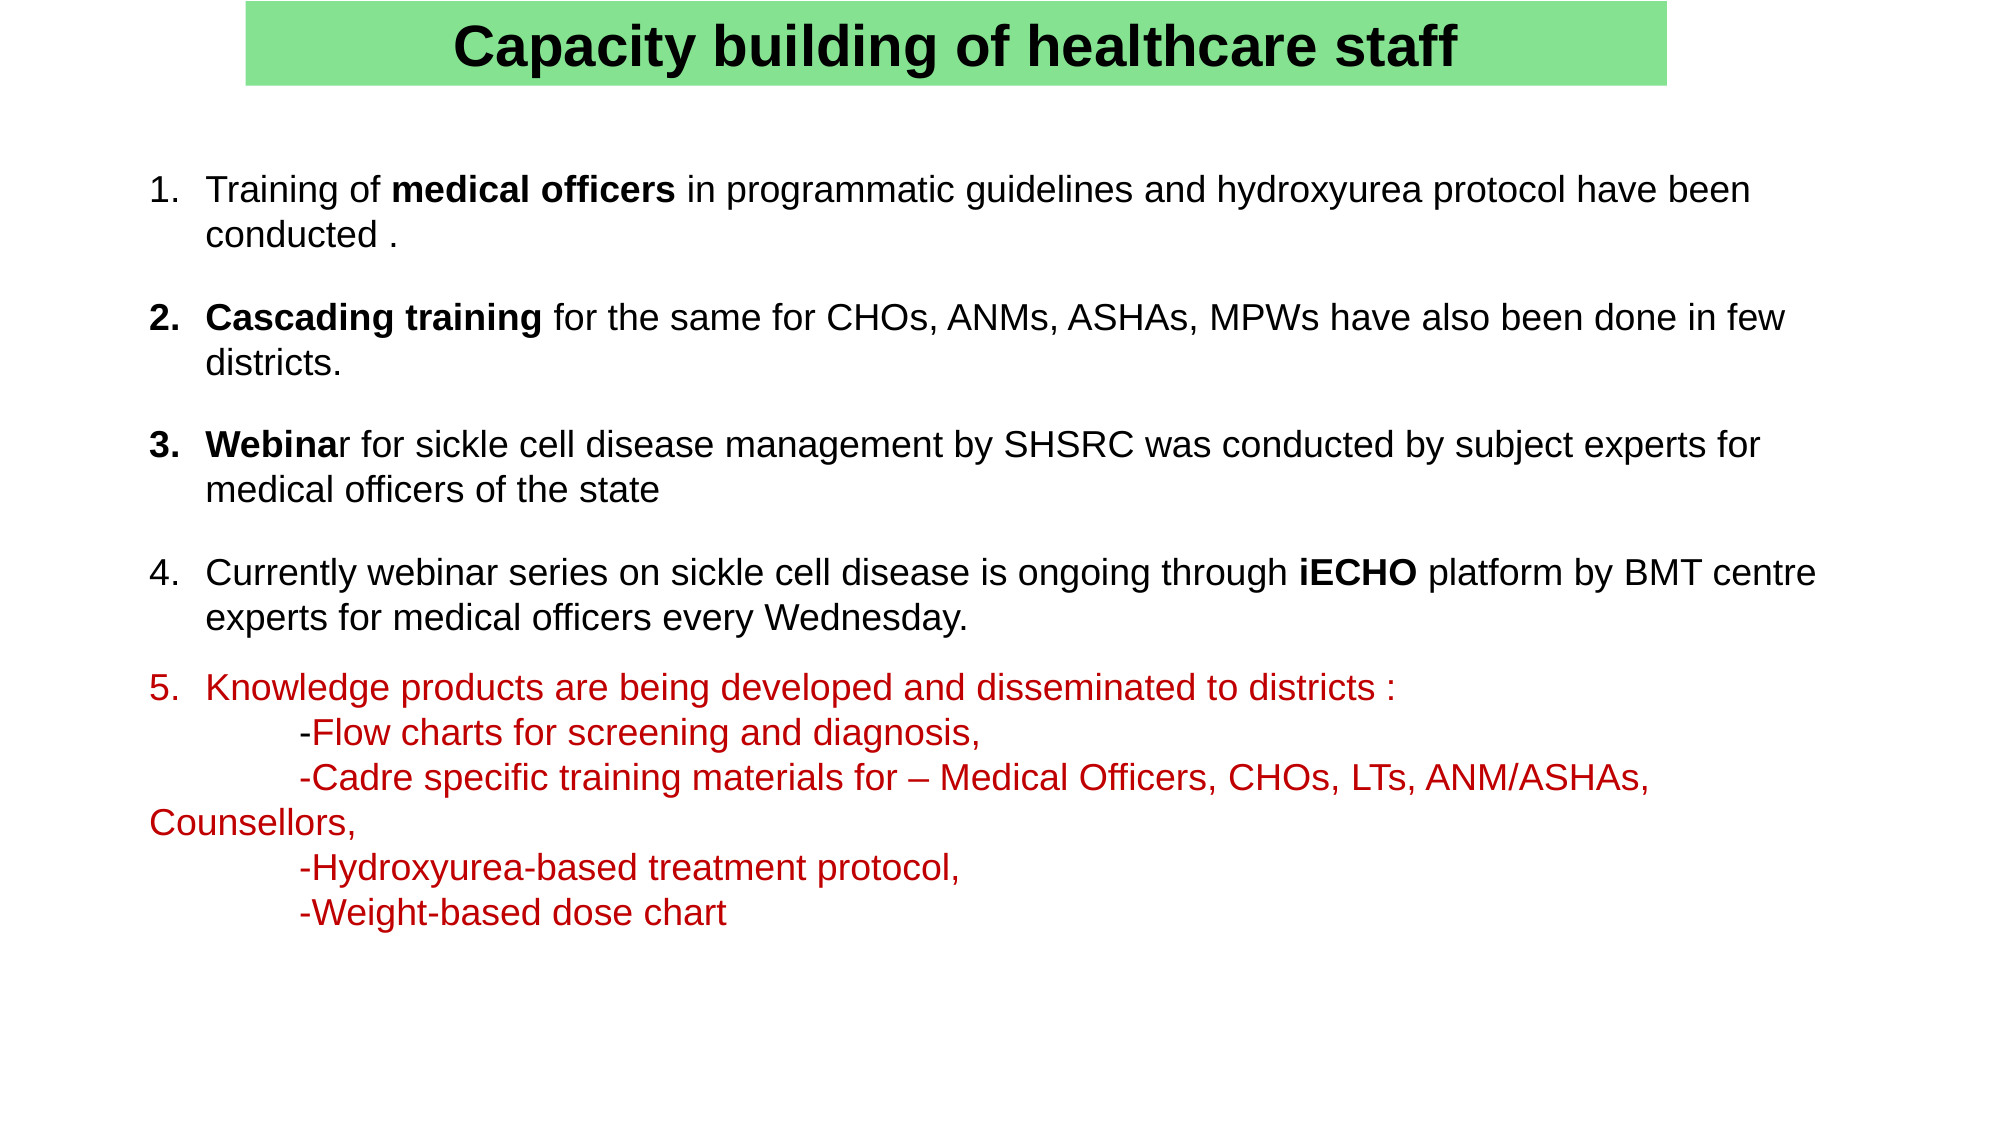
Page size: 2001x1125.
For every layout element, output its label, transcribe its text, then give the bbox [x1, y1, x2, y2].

text_box Capacity building of healthcare staff [245, 1, 1667, 86]
text_box Training of medical officers in programmatic guidelines and hydroxyurea protocol have been conducted . Cascading training for the same for CHOs, ANMs, ASHAs, MPWs have also been done in few districts. Webinar for sickle cell disease management by SHSRC was conducted by subject experts for medical officers of the state Currently webinar series on sickle cell disease is ongoing through iECHO platform by BMT centre experts for medical officers every Wednesday. Knowledge products are being developed and disseminated to districts : -Flow charts for screening and diagnosis, -Cadre specific training materials for – Medical Officers, CHOs, LTs, ANM/ASHAs, Counsellors, -Hydroxyurea-based treatment protocol, -Weight-based dose chart [134, 158, 1872, 958]
